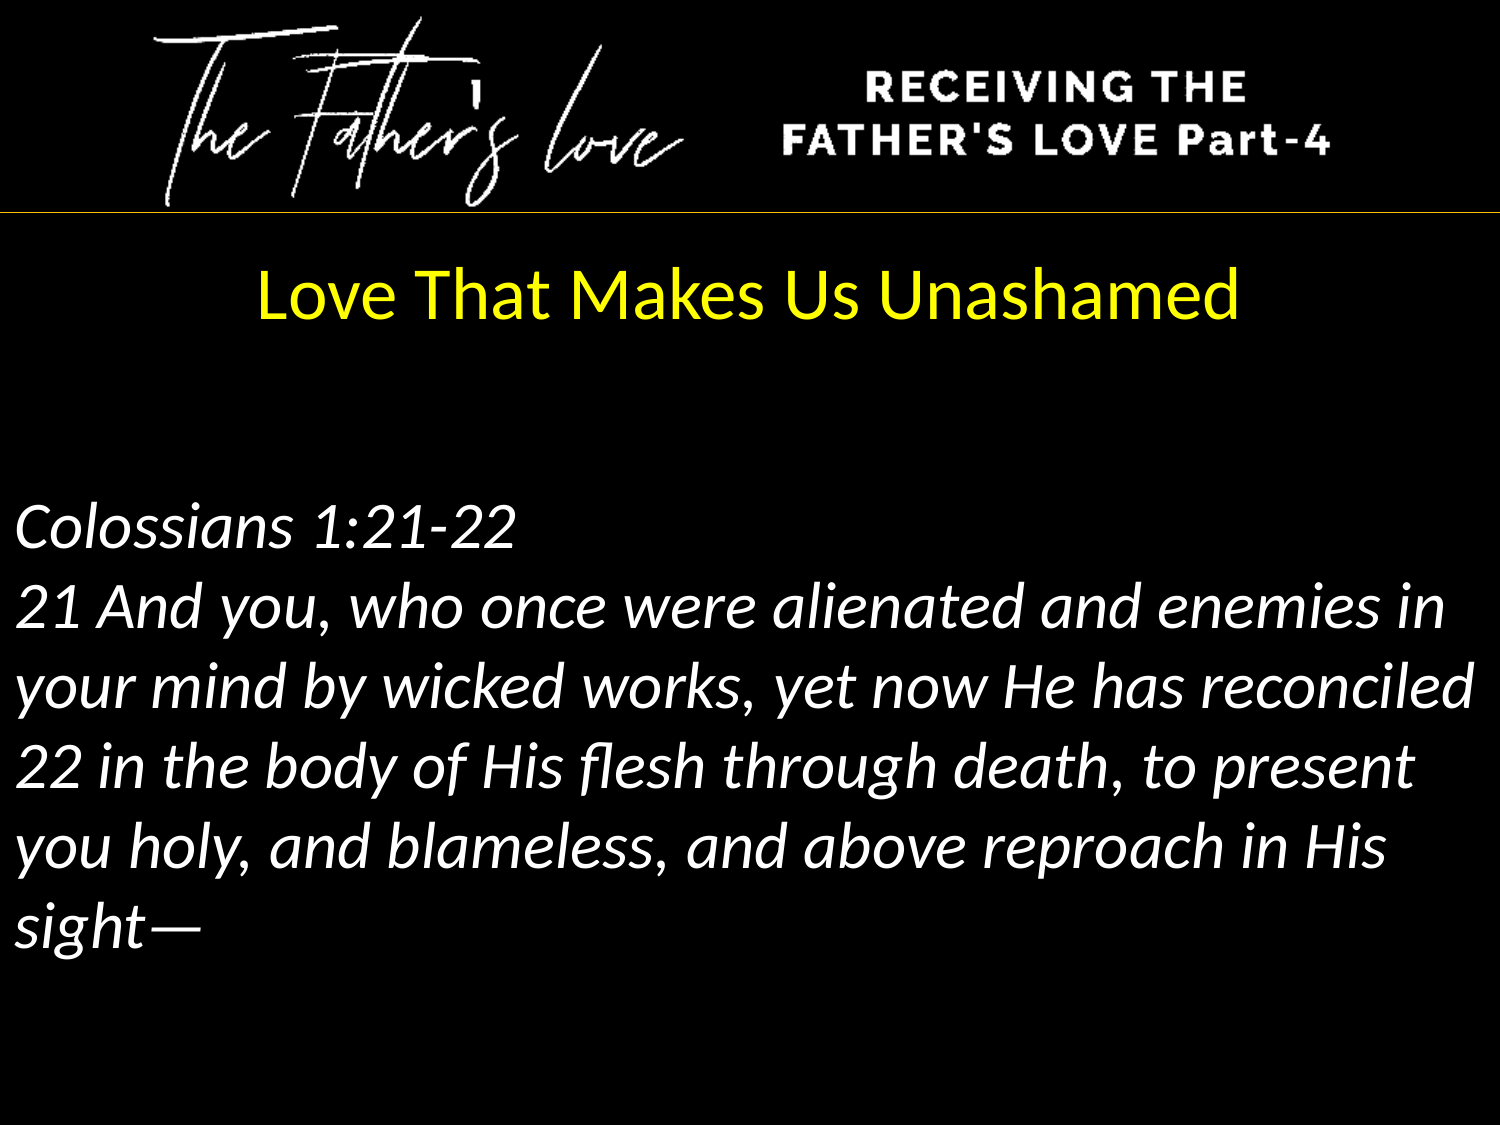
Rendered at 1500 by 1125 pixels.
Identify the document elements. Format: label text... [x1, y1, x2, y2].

text_box Love That Makes Us Unashamed [0, 237, 1500, 343]
text_box Colossians 1:21-22 21 And you, who once were alienated and enemies in your mind by wicked works, yet now He has reconciled 22 in the body of His flesh through death, to present you holy, and blameless, and above reproach in His sight— [0, 474, 1500, 970]
